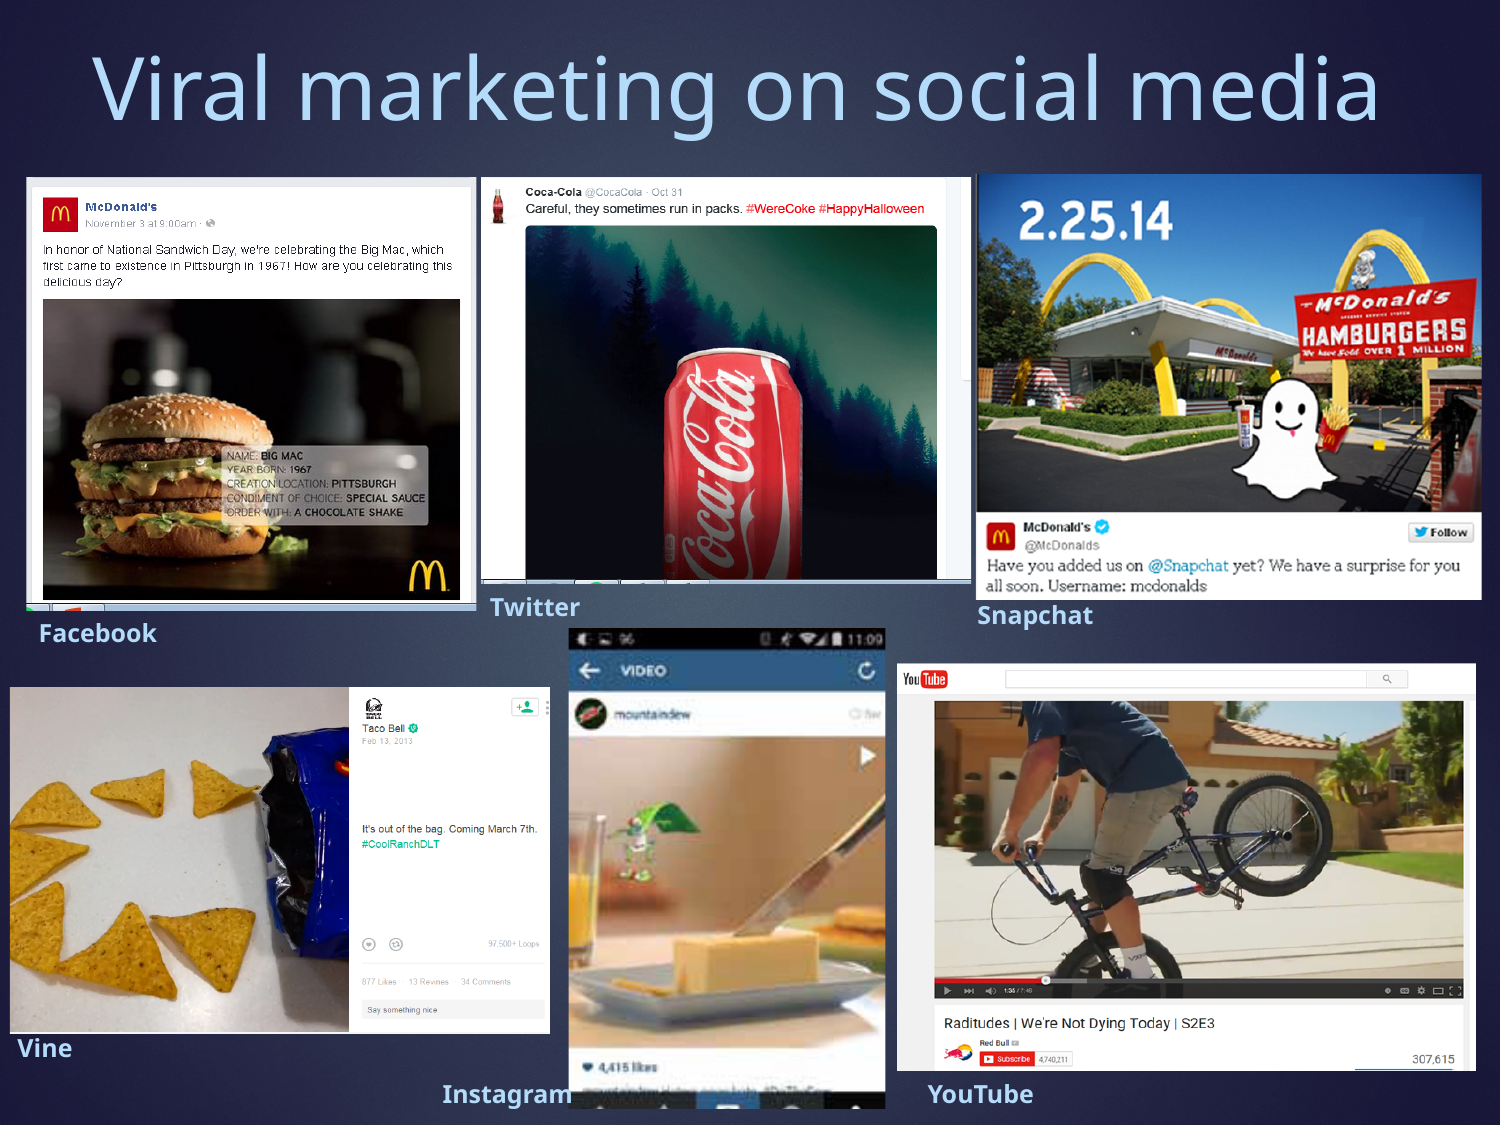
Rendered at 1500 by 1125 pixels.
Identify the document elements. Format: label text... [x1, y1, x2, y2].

picture [480, 177, 972, 584]
picture [25, 176, 477, 611]
picture [9, 687, 551, 1035]
text_box YouTube [912, 1080, 1235, 1125]
text_box Twitter [474, 592, 798, 638]
text_box Instagram [427, 1070, 750, 1125]
picture [975, 173, 1482, 600]
picture [897, 663, 1476, 1072]
text_box Facebook [23, 618, 347, 665]
text_box Vine [2, 1025, 325, 1079]
picture [568, 627, 886, 1109]
title Viral marketing on social media [12, 24, 1463, 151]
text_box Snapchat [962, 592, 1285, 646]
